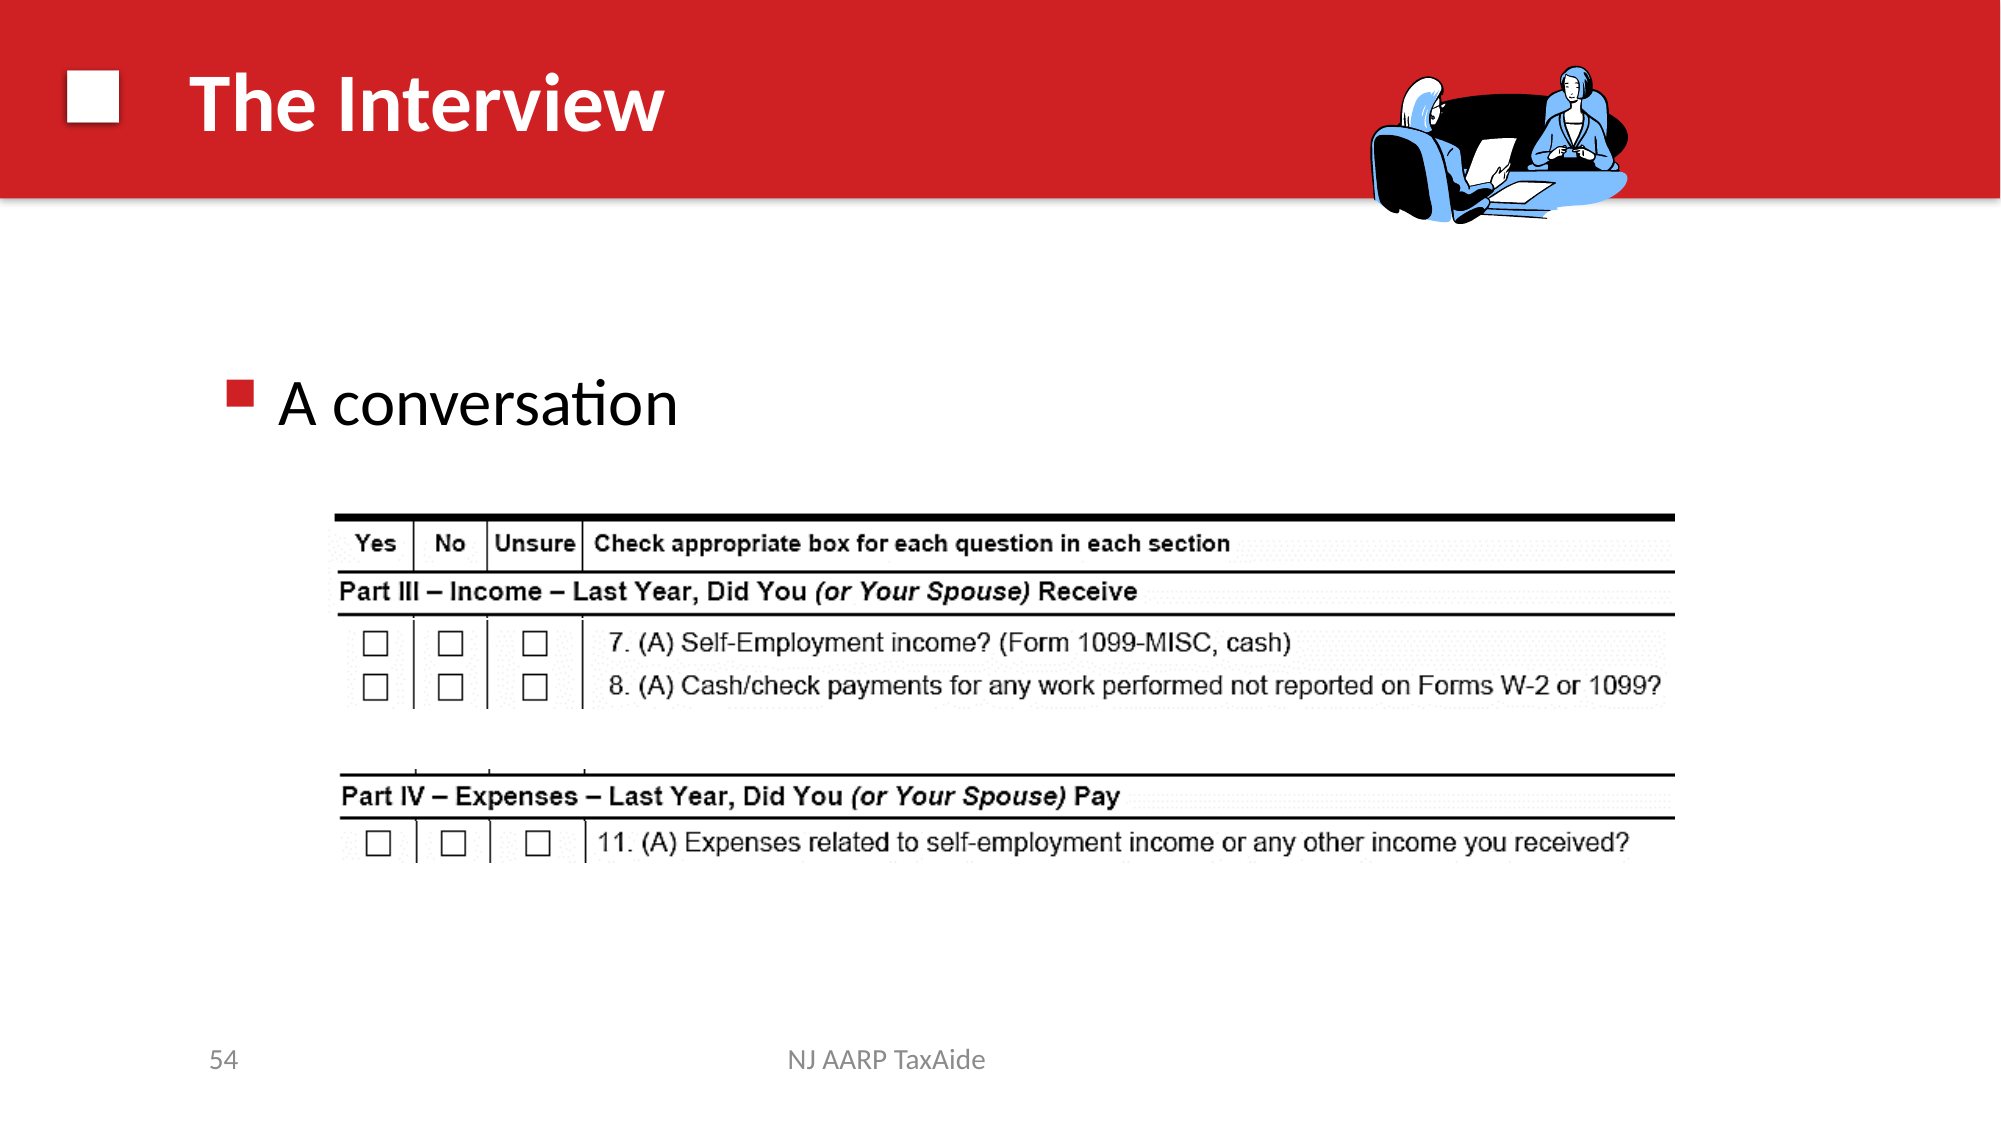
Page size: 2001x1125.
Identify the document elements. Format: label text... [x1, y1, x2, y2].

picture [343, 620, 1671, 709]
slide_number 54 [99, 1027, 254, 1088]
list A conversation [207, 351, 1858, 660]
picture [1368, 62, 1639, 226]
picture [334, 769, 1676, 863]
picture [324, 506, 1676, 619]
footer NJ AARP TaxAide [570, 1027, 1204, 1088]
title The Interview [174, 4, 1775, 193]
